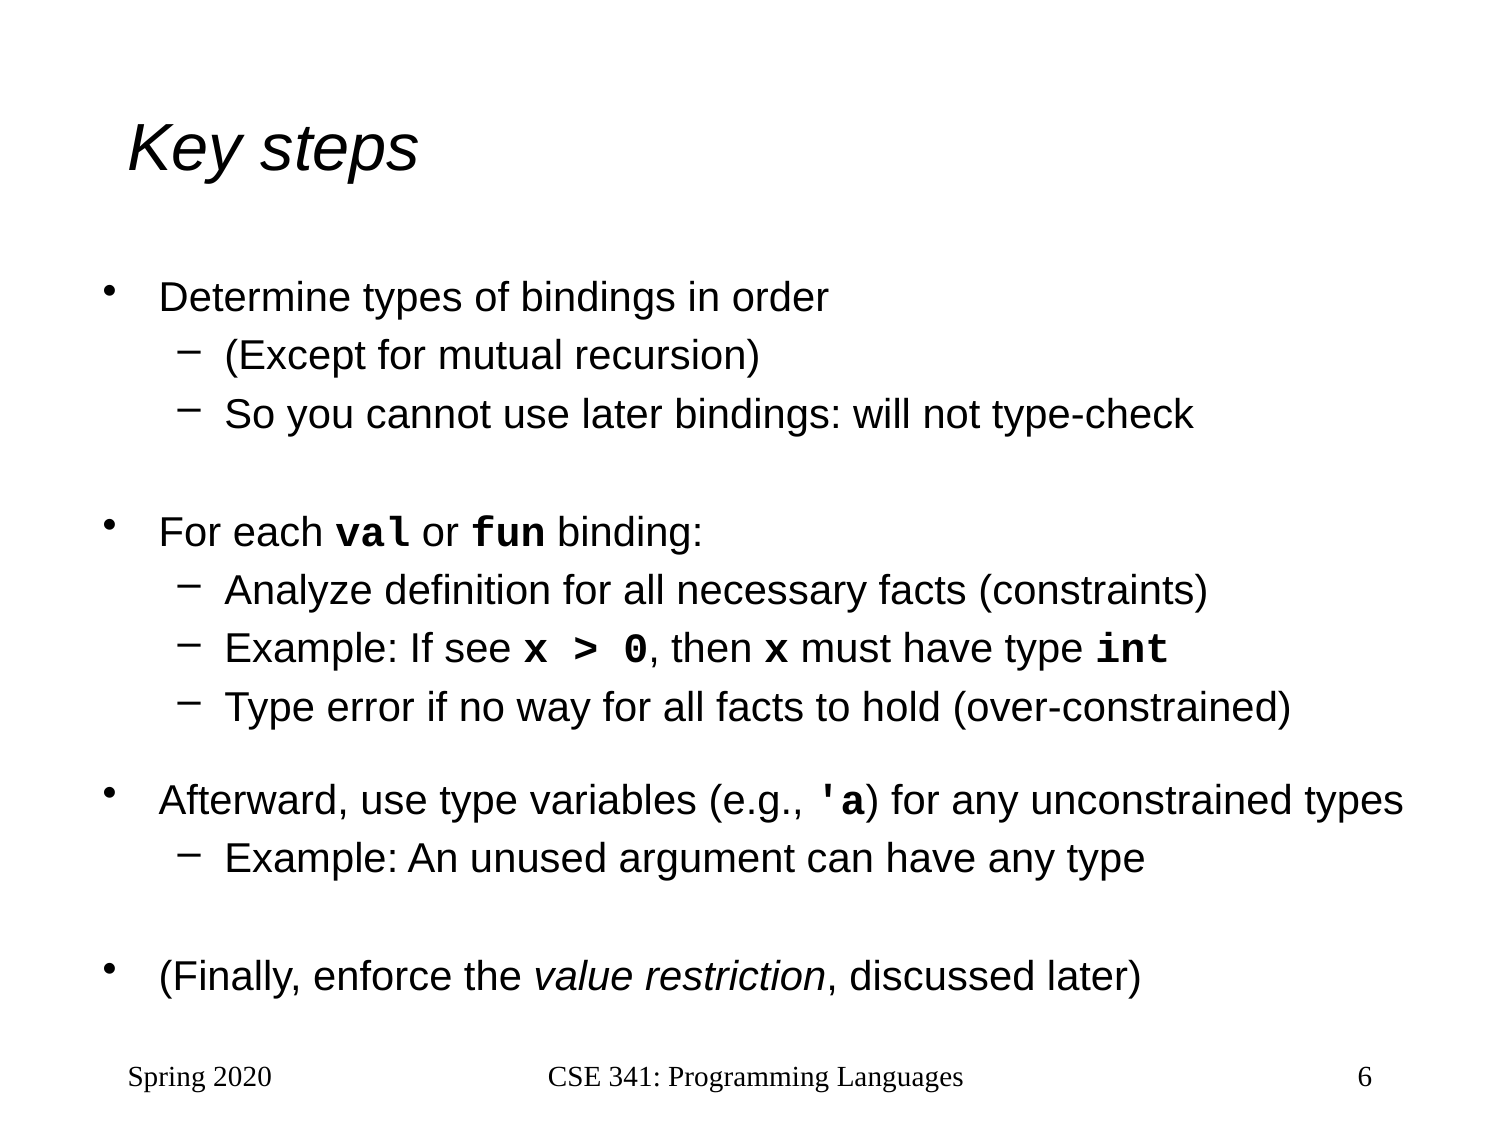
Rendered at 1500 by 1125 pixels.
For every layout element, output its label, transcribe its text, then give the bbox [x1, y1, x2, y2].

slide_number Spring 2020 [112, 1049, 426, 1125]
list Determine types of bindings in order (Except for mutual recursion) So you cannot use later bindings: will not type-check For each val or fun binding: Analyze definition for all necessary facts (constraints) Example: If see x > 0, then x must have type int Type error if no way for all facts to hold (over-constrained) Afterward, use type variables (e.g., 'a) for any unconstrained types Example: An unused argument can have any type (Finally, enforce the value restriction, discussed later) [87, 262, 1438, 1001]
slide_number 6 [1074, 1049, 1388, 1125]
title Key steps [112, 49, 1388, 238]
footer CSE 341: Programming Languages [474, 1049, 1038, 1125]
